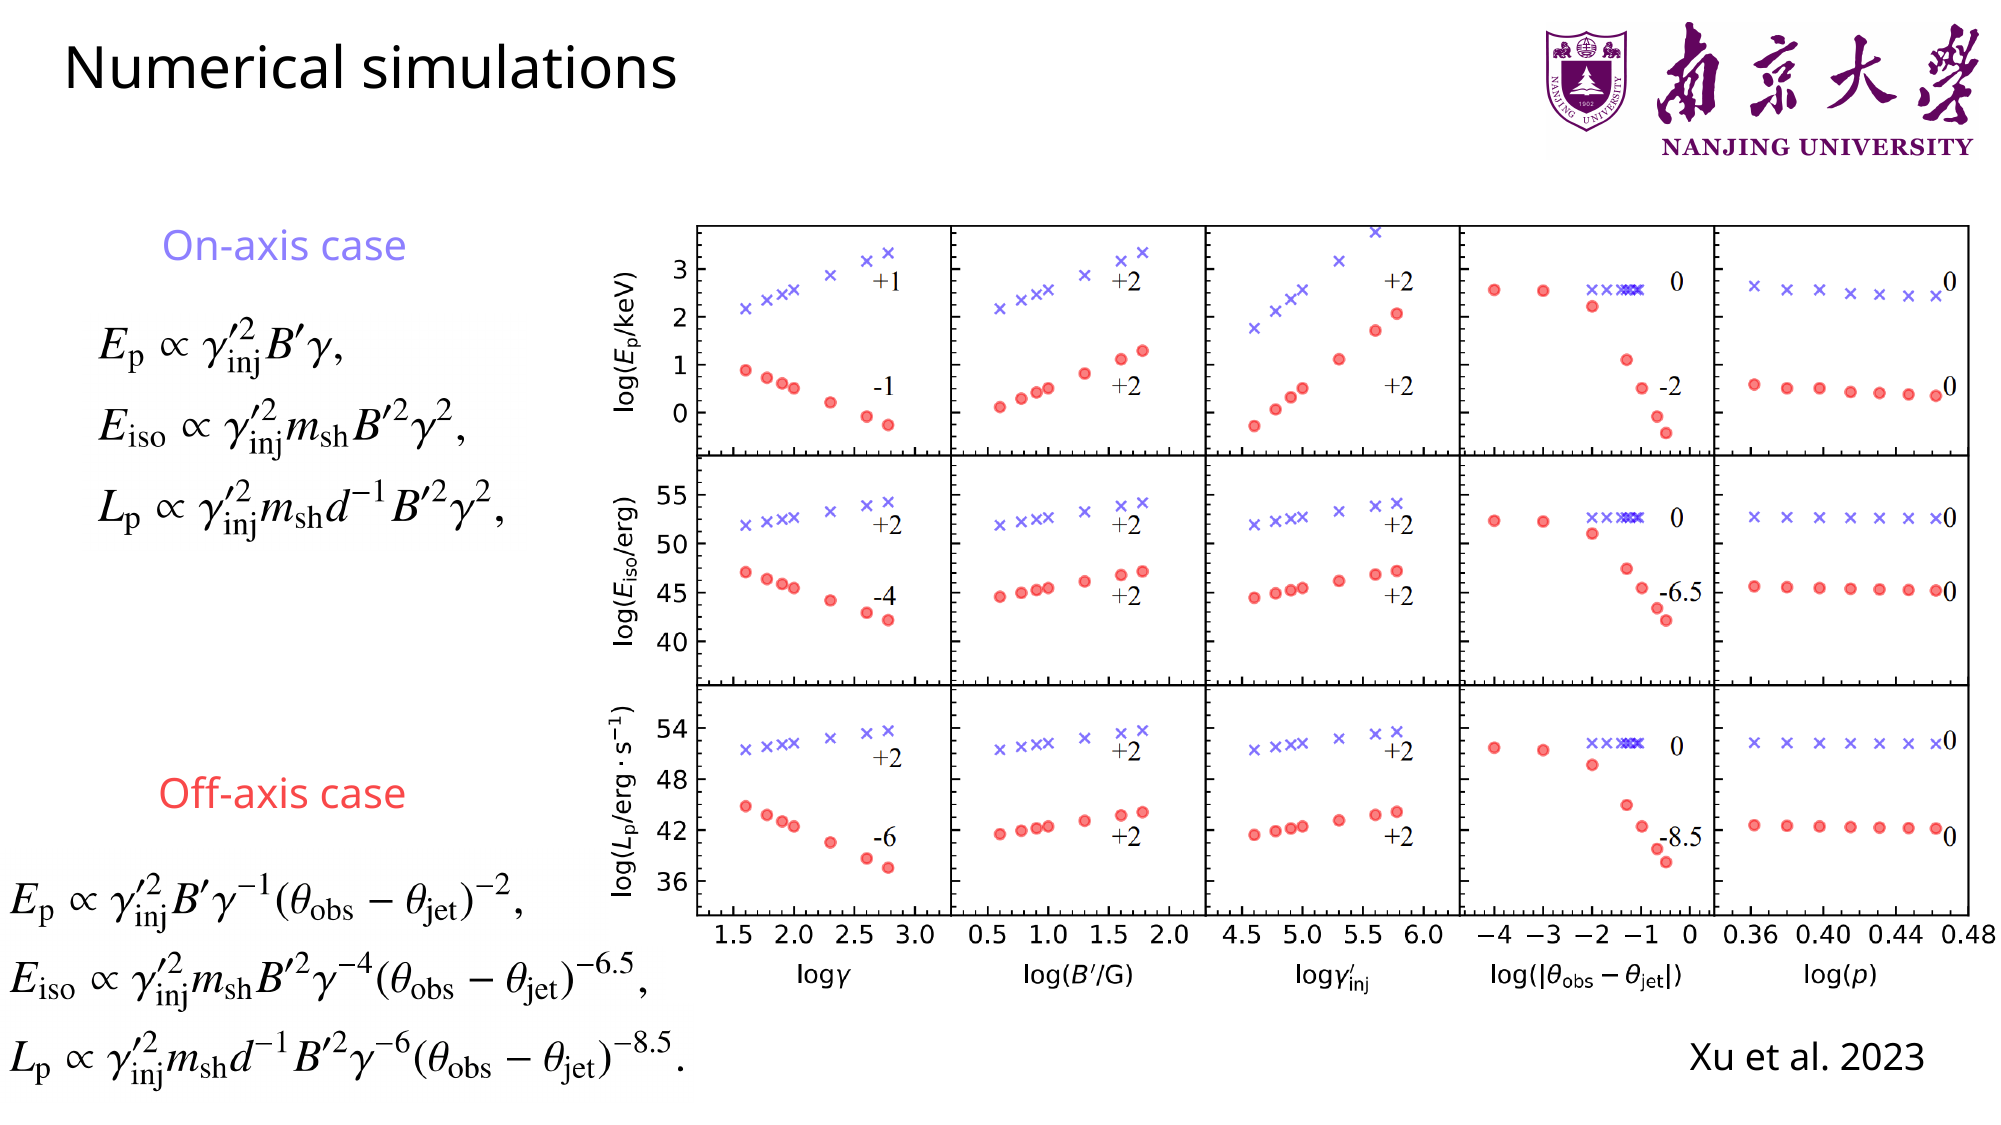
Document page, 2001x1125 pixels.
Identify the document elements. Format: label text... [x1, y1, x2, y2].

picture [82, 313, 527, 551]
text_box On-axis case [146, 211, 462, 277]
picture [0, 211, 2000, 1103]
text_box Xu et al. 2023 [1646, 1025, 1970, 1086]
text_box Off-axis case [143, 758, 428, 824]
picture [1546, 22, 1979, 160]
text_box Numerical simulations [49, 22, 1049, 108]
